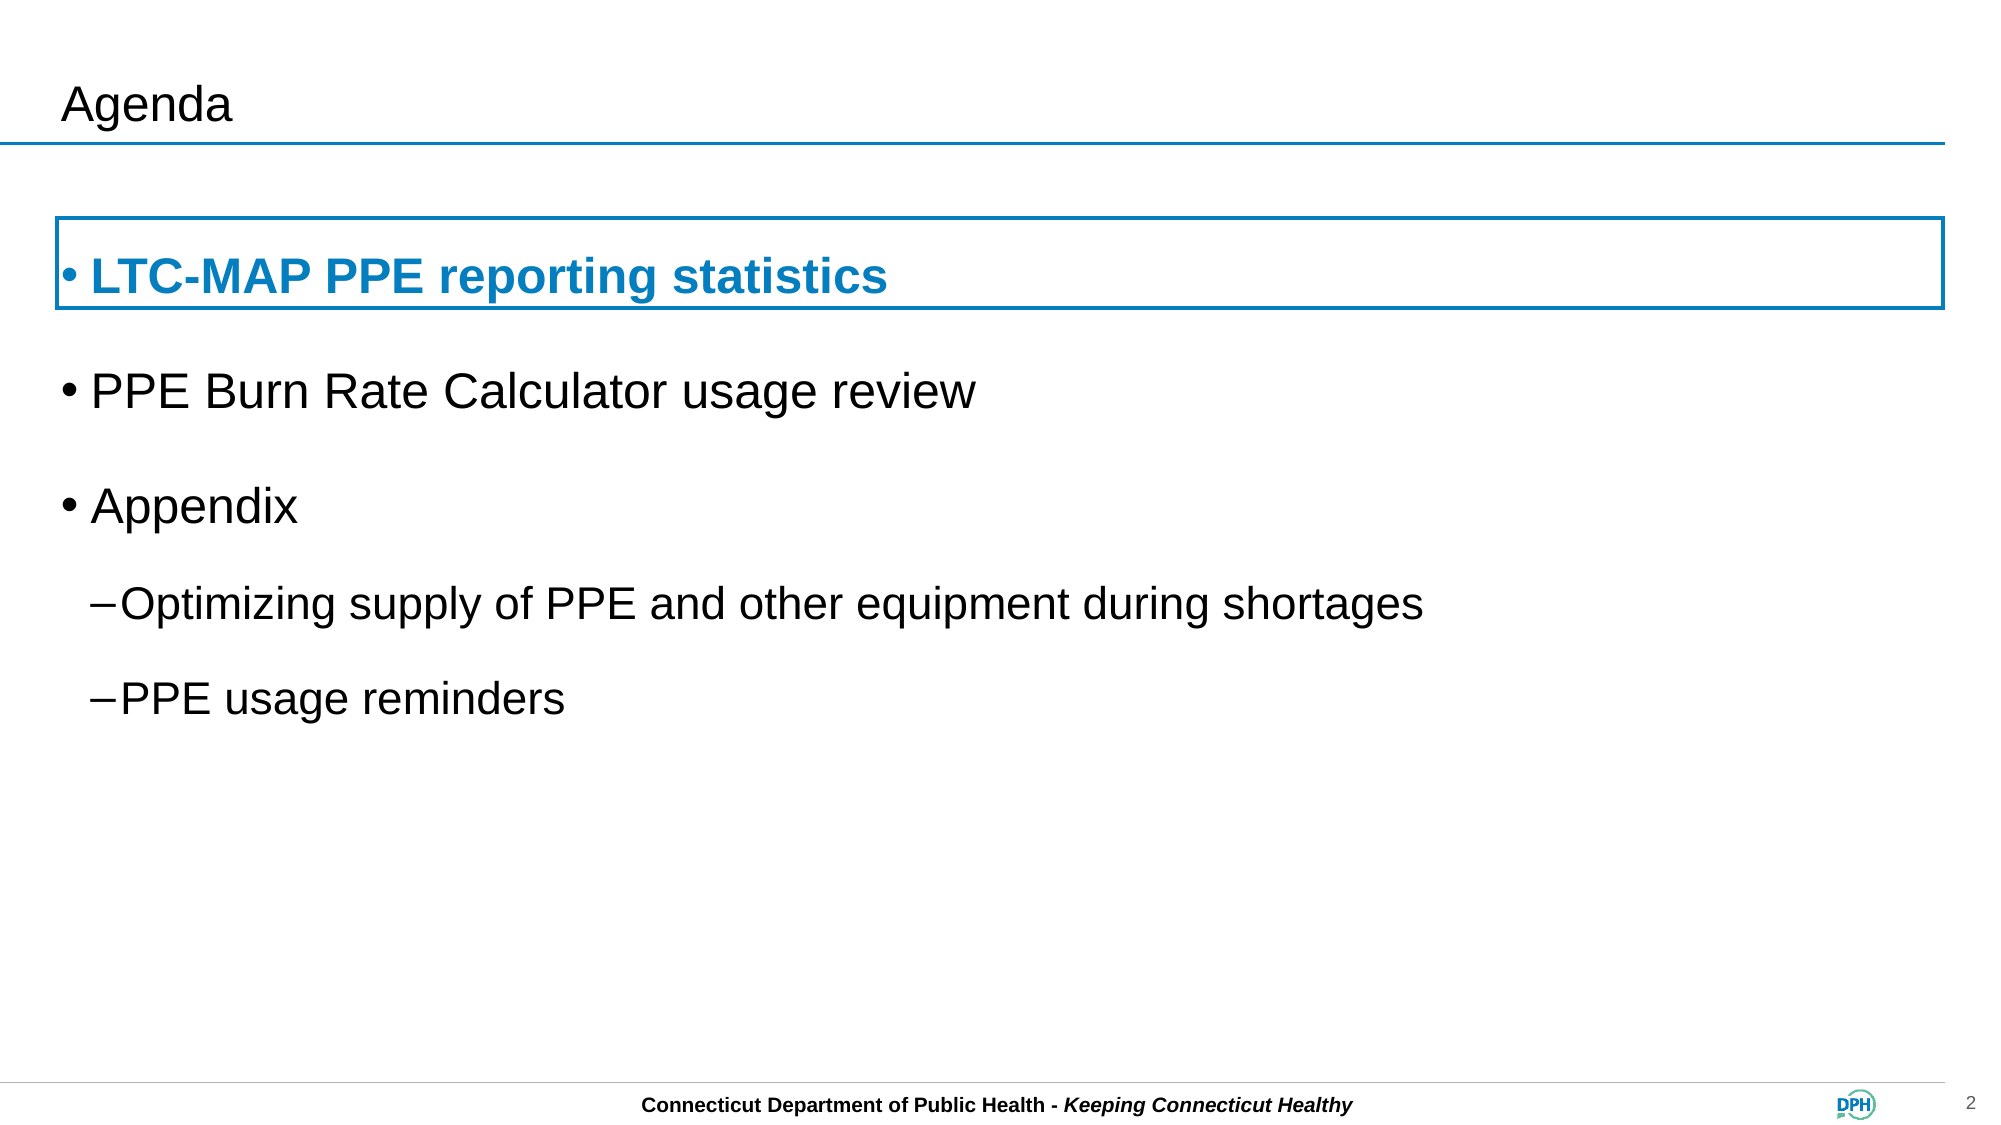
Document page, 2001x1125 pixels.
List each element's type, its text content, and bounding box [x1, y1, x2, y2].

list LTC-MAP PPE reporting statistics PPE Burn Rate Calculator usage review Appendix Optimizing supply of PPE and other equipment during shortages PPE usage reminders [54, 208, 1945, 1077]
title Agenda [54, 0, 1945, 144]
picture [1830, 1080, 1882, 1125]
